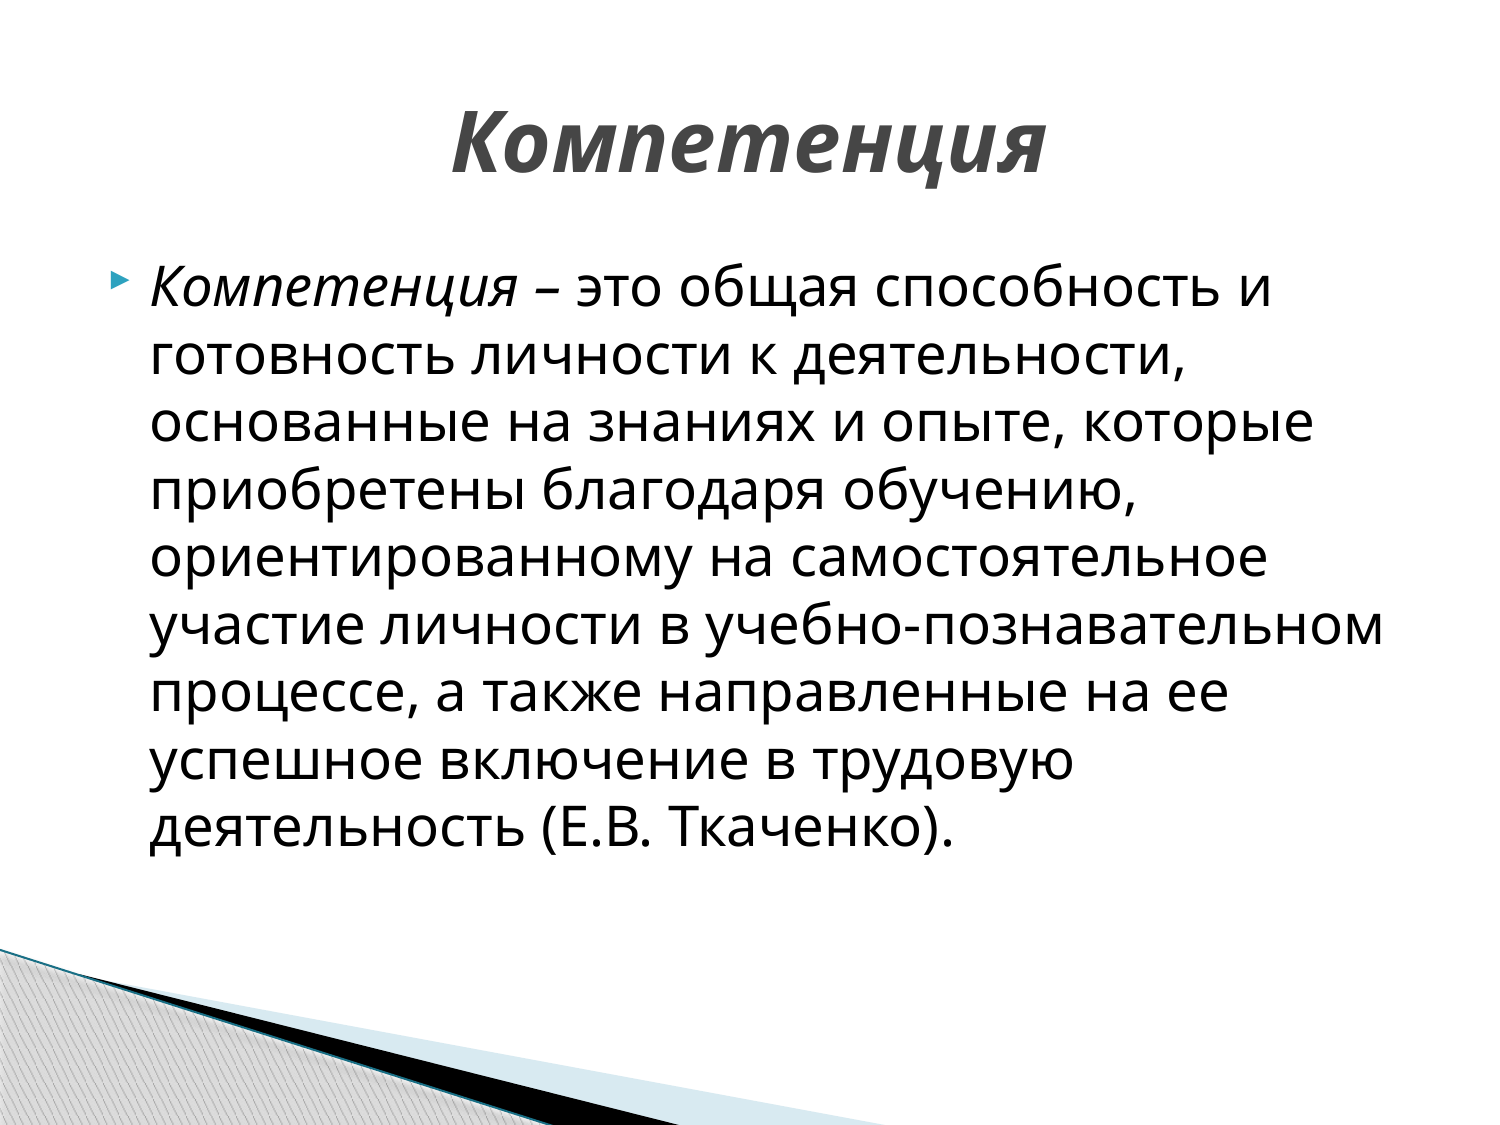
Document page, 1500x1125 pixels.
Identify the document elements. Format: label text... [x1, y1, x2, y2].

list Компетенция – это общая способность и готовность личности к деятельности, основанные на знаниях и опыте, которые приобретены благодаря обучению, ориентированному на самостоятельное участие личности в учебно-познавательном процессе, а также направленные на ее успешное включение в трудовую деятельность (Е.В. Ткаченко). [75, 243, 1425, 986]
title Компетенция [75, 45, 1425, 233]
